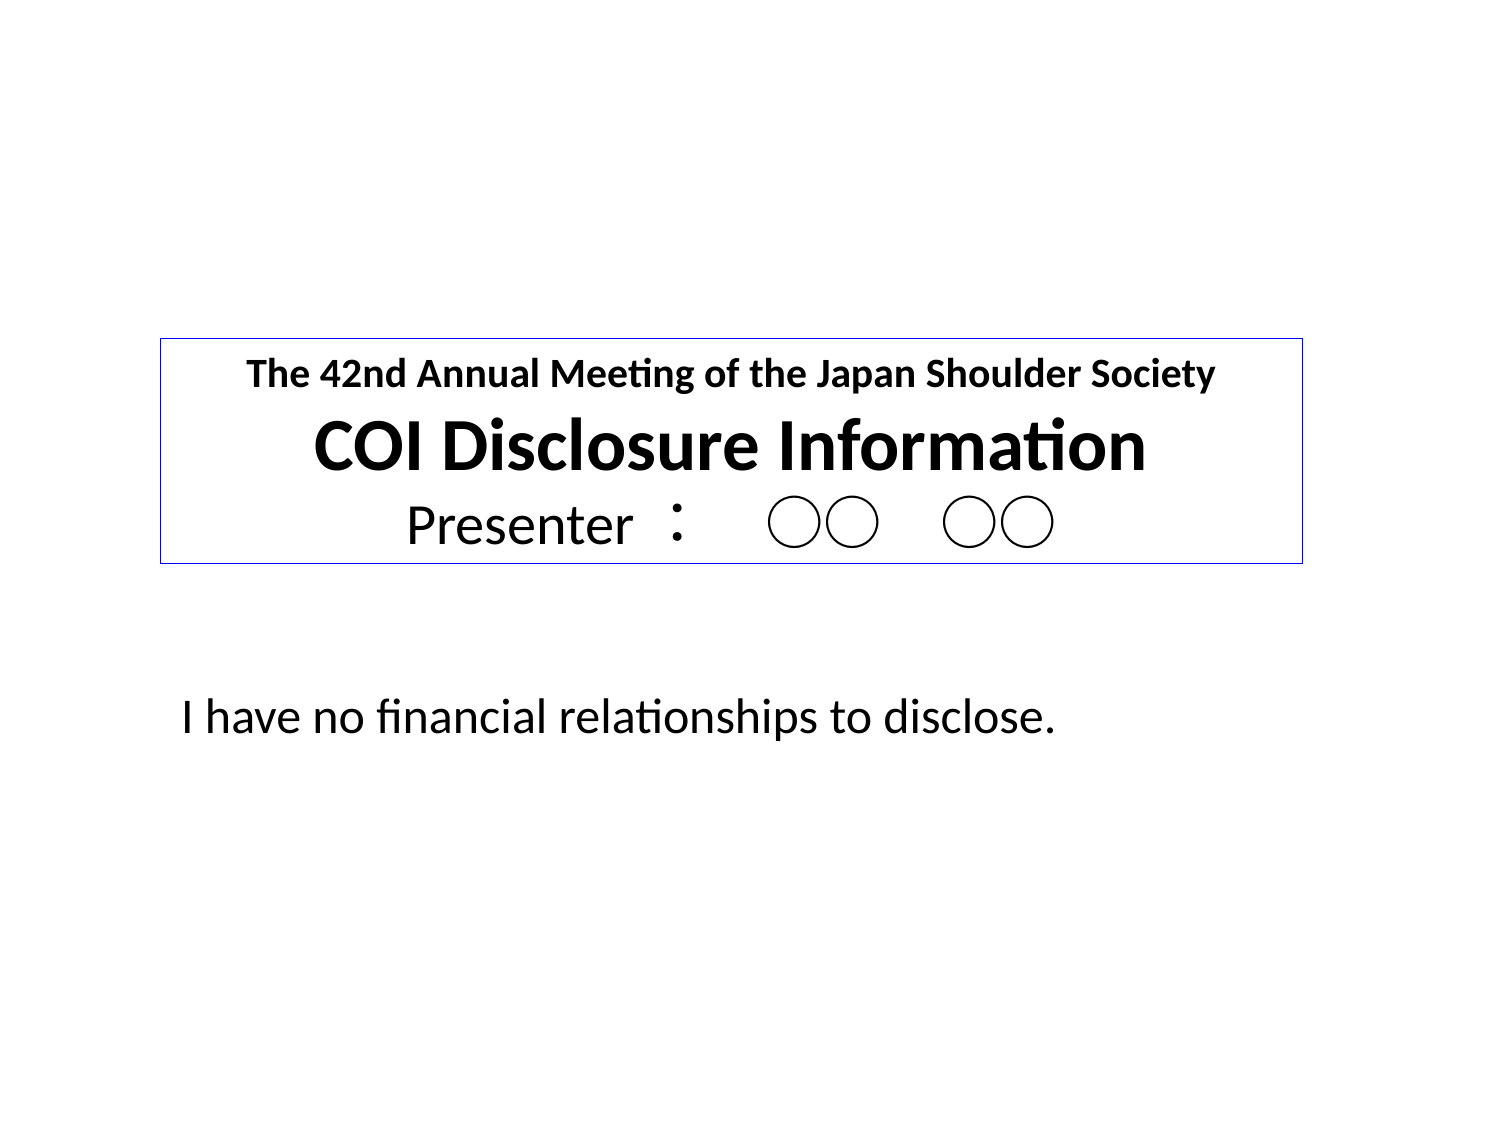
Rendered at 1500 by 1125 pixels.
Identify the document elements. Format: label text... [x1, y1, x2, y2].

text_box The 42nd Annual Meeting of the Japan Shoulder Society COI Disclosure Information Presenter： ○○ ○○ [160, 338, 1303, 564]
text_box I have no financial relationships to disclose. [166, 676, 1500, 752]
